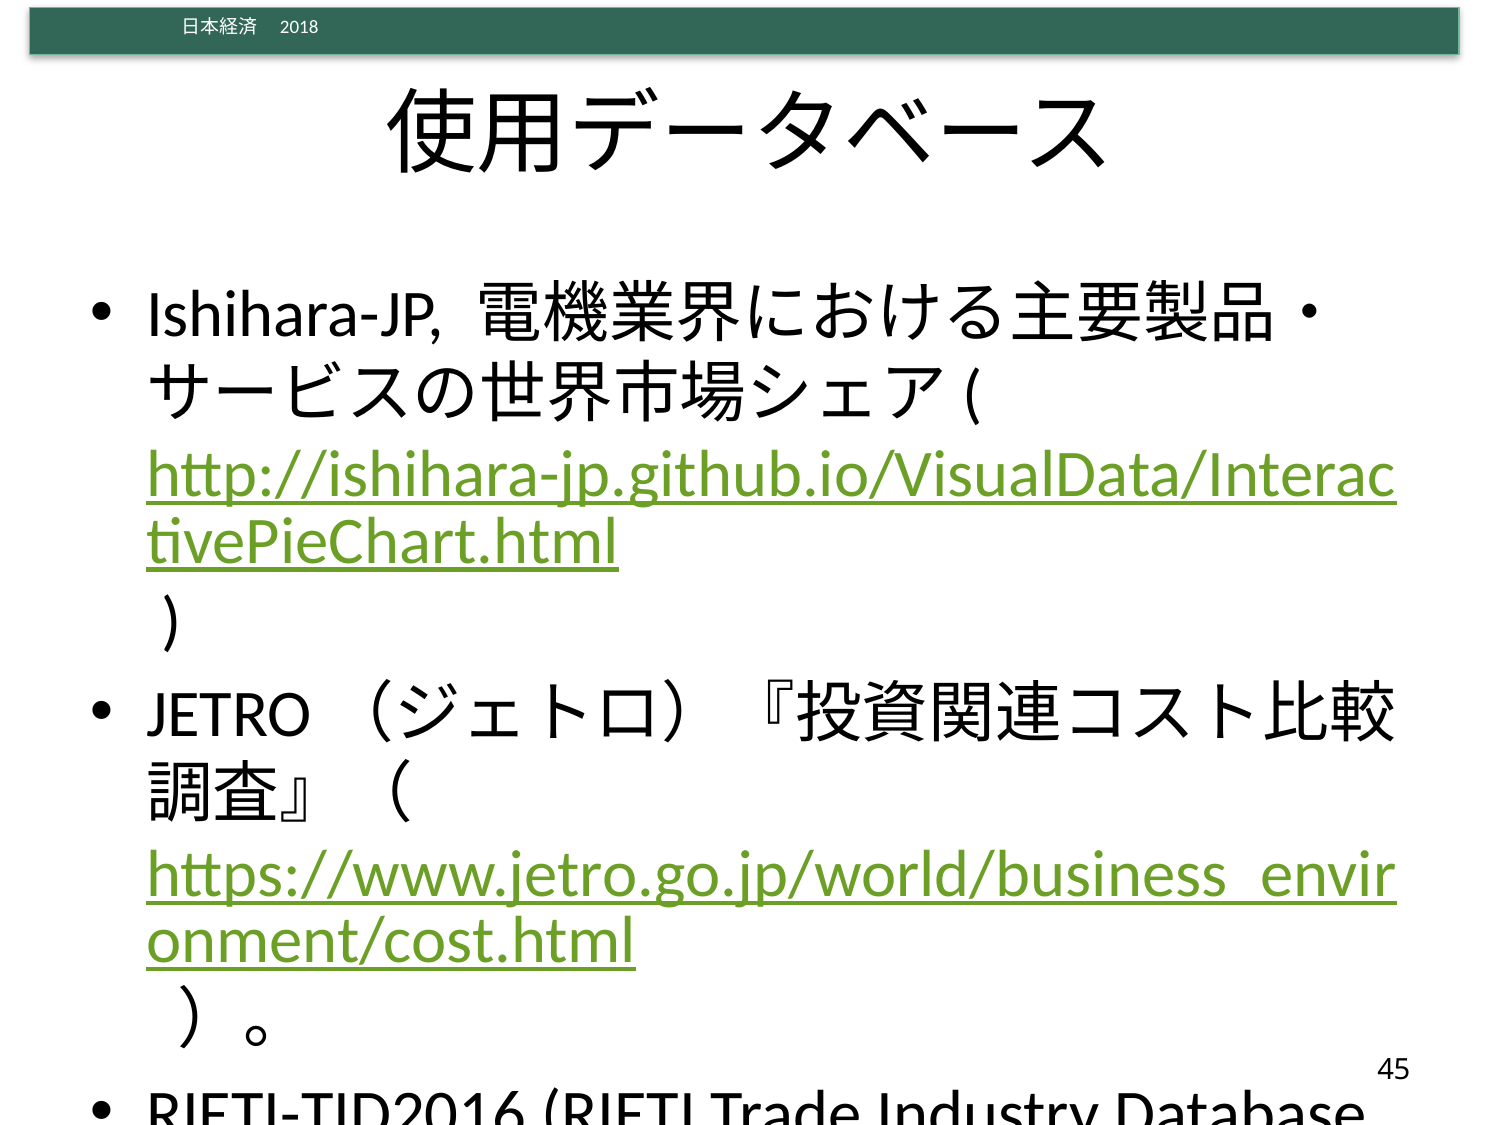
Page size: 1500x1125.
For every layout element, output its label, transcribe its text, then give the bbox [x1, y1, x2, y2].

list Ishihara-JP, 電機業界における主要製品・サービスの世界市場シェア( http://ishihara-jp.github.io/VisualData/InteractivePieChart.html ) JETRO（ジェトロ）『投資関連コスト比較調査』（ https://www.jetro.go.jp/world/business_environment/cost.html ）。 RIETI-TID2016 (RIETI Trade Industry Database 2016) （http://www.rieti-tid.com/trade.php） [75, 262, 1425, 1047]
slide_number 45 [1299, 1042, 1425, 1103]
title 使用データベース [75, 66, 1425, 256]
